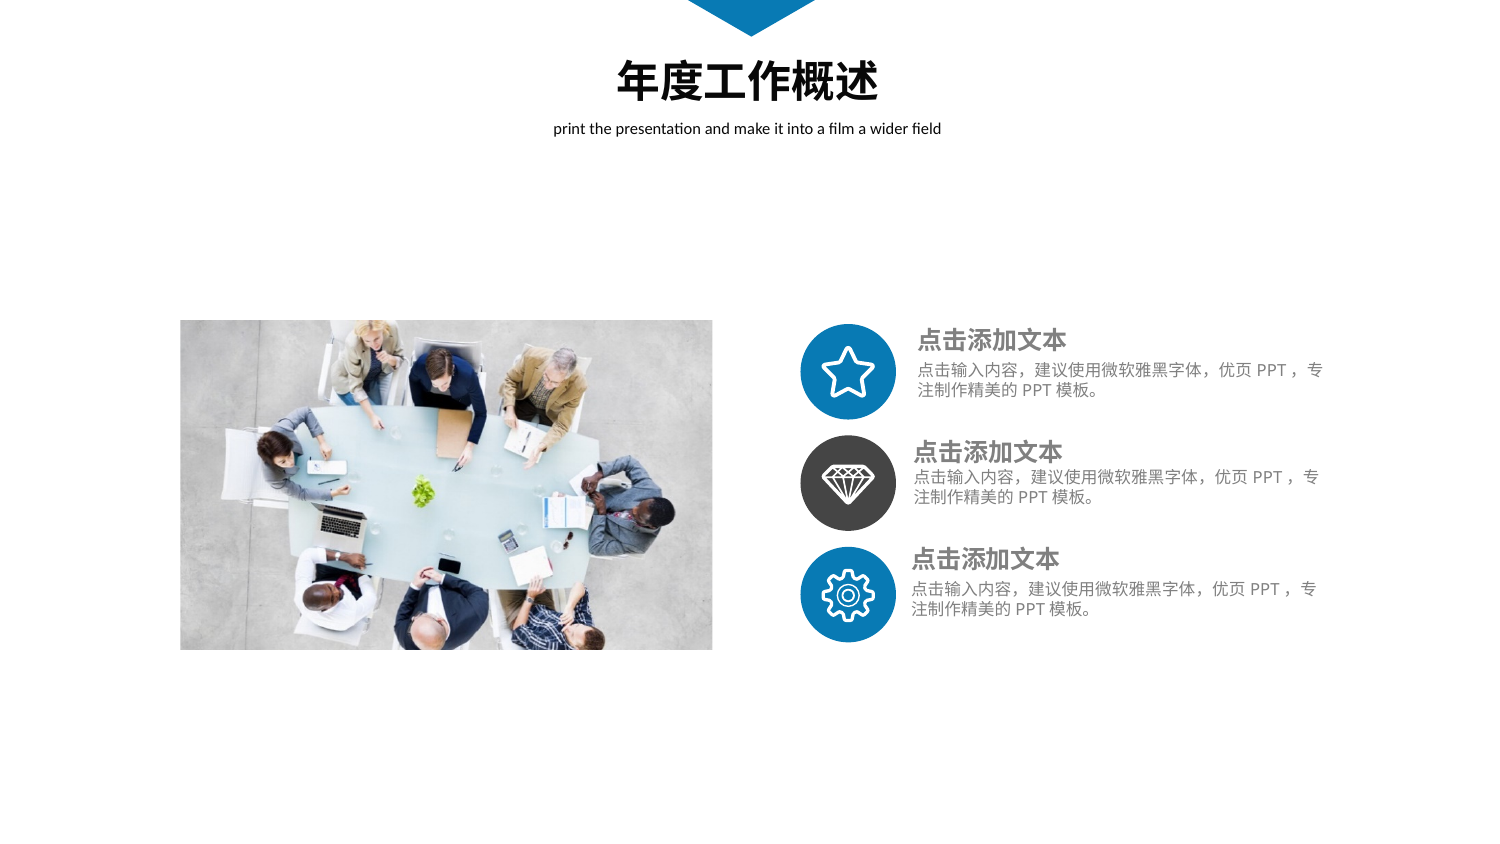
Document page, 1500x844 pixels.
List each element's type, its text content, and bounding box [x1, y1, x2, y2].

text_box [800, 546, 896, 643]
text_box print the presentation and make it into a film a wider field [495, 110, 1000, 146]
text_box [902, 431, 1348, 513]
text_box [899, 538, 1345, 625]
text_box [179, 319, 713, 650]
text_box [800, 435, 896, 531]
text_box [685, 0, 816, 38]
text_box 年度工作概述 [510, 46, 985, 110]
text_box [906, 319, 1352, 406]
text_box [800, 324, 896, 420]
